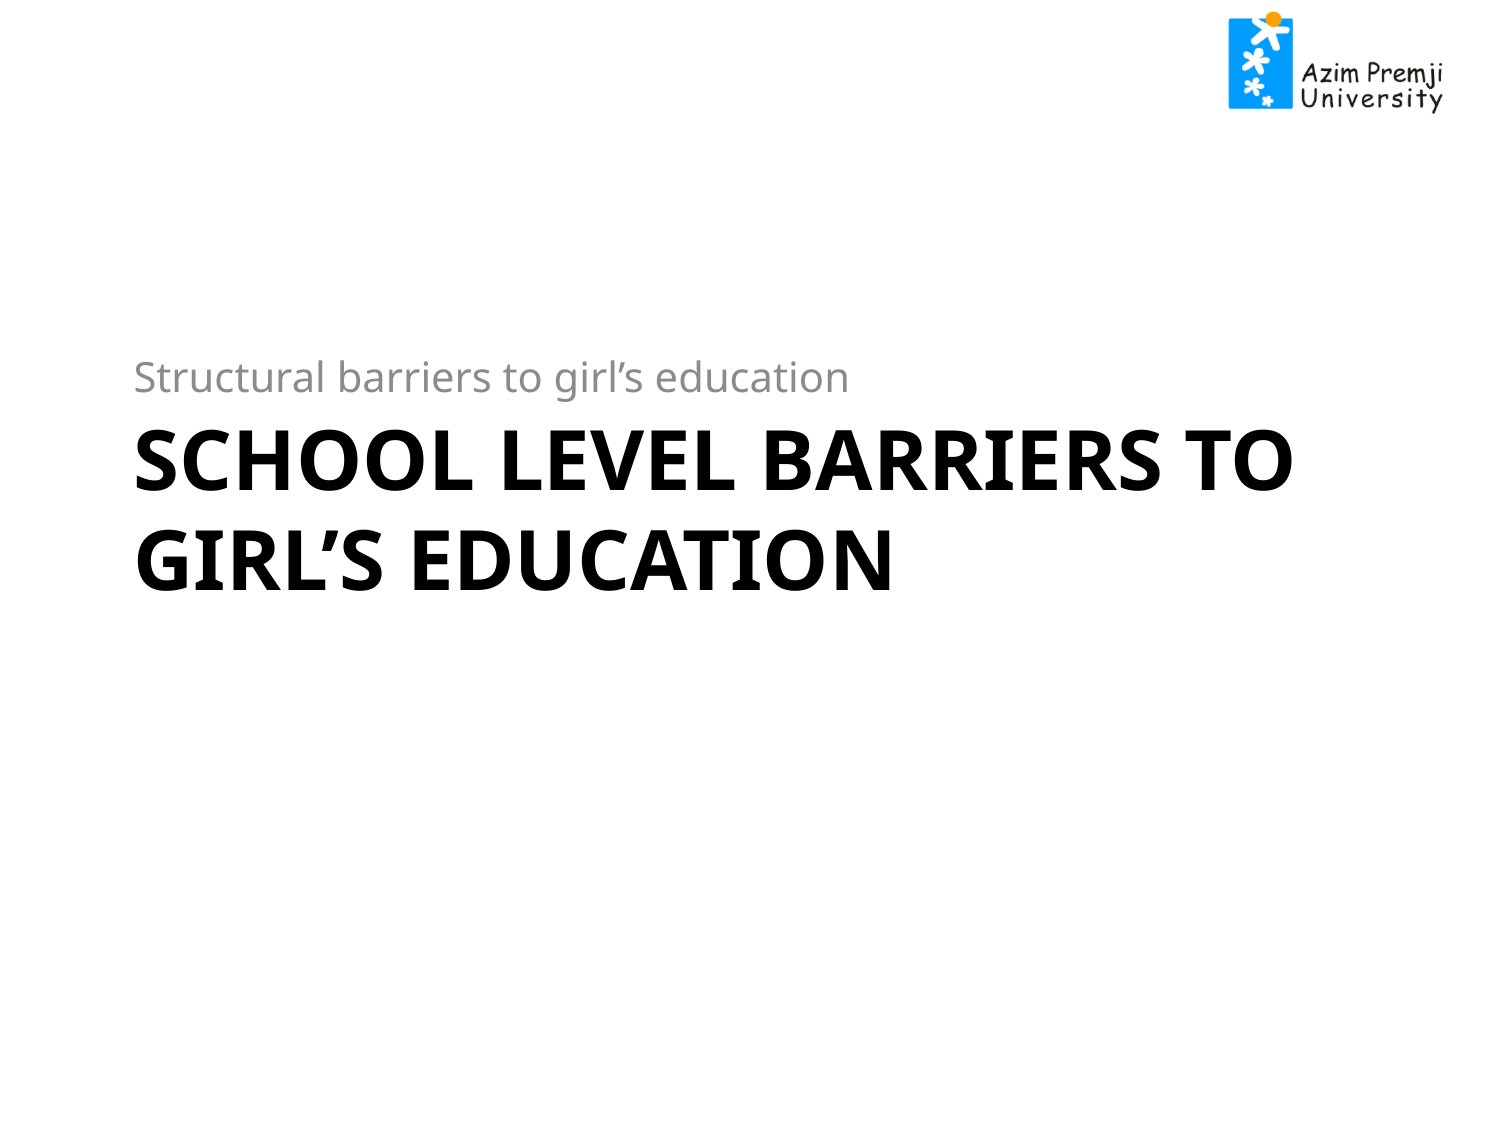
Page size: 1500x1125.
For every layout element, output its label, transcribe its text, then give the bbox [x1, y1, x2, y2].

title School level Barriers to girl’s education [118, 409, 1394, 624]
picture [1212, 0, 1458, 125]
list Structural barriers to girl’s education [118, 162, 1394, 409]
